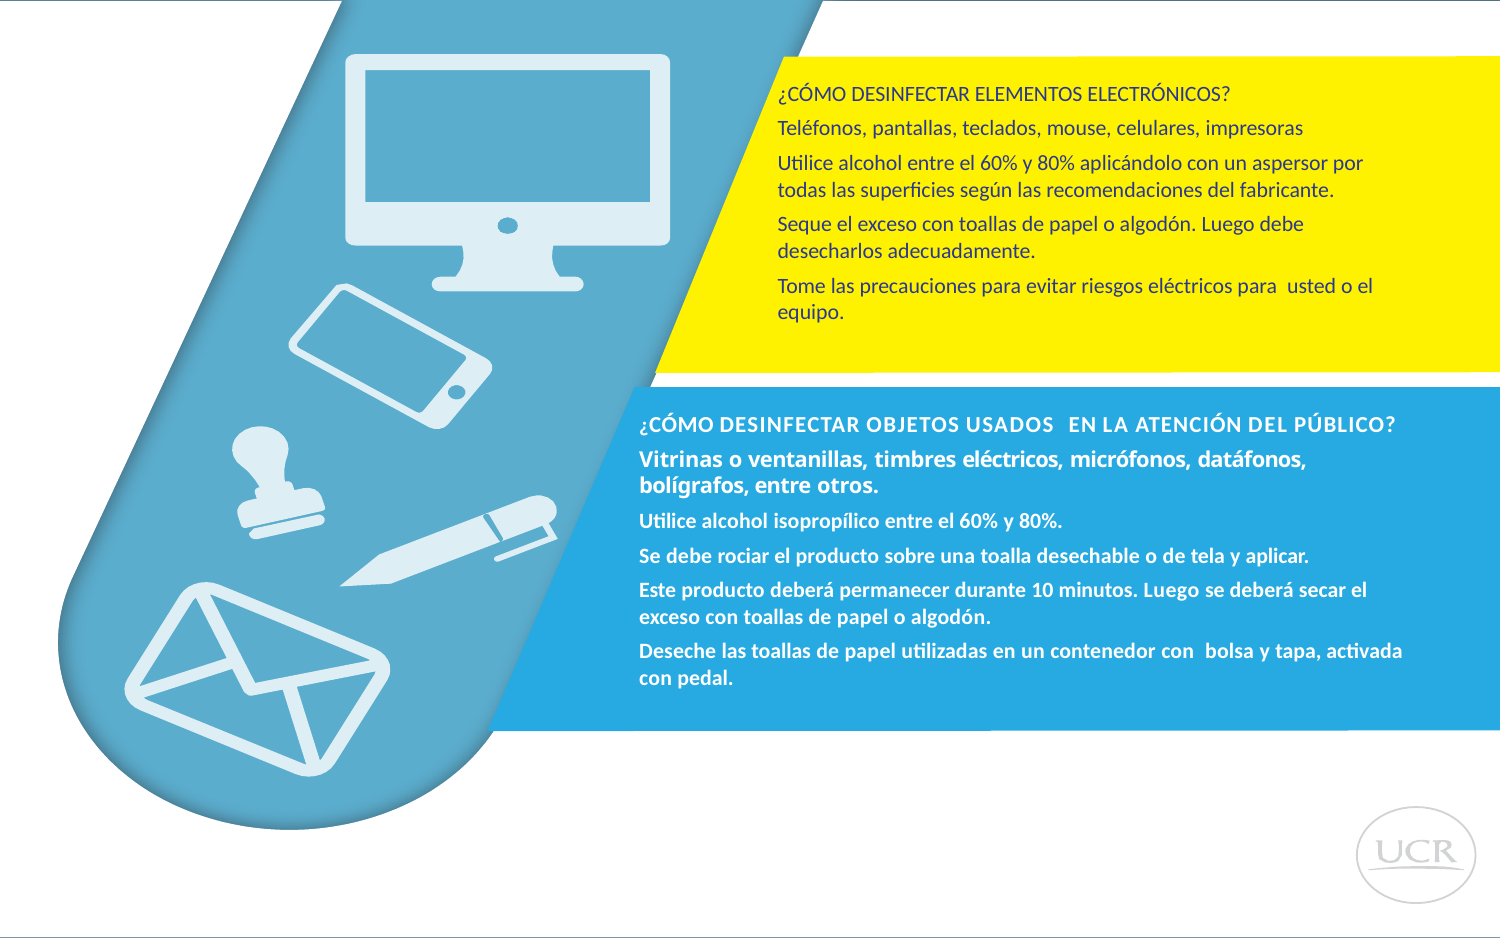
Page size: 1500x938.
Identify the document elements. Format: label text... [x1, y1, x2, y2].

text_box [339, 495, 558, 587]
text_box [487, 387, 1500, 732]
text_box ¿CÓMO DESINFECTAR ELEMENTOS ELECTRÓNICOS? Teléfonos, pantallas, teclados, mouse, celulares, impresoras Utilice alcohol entre el 60% y 80% aplicándolo con un aspersor por todas las superficies según las recomendaciones del fabricante. Seque el exceso con toallas de papel o algodón. Luego debe desecharlos adecuadamente. Tome las precauciones para evitar riesgos eléctricos para usted o el equipo. [775, 68, 1413, 324]
text_box ¿CÓMO DESINFECTAR OBJETOS USADOS EN LA ATENCIÓN DEL PÚBLICO? Vitrinas o ventanillas, timbres eléctricos, micrófonos, datáfonos, bolígrafos, entre otros. Utilice alcohol isopropílico entre el 60% y 80%. Se debe rociar el producto sobre una toalla desechable o de tela y aplicar. Este producto deberá permanecer durante 10 minutos. Luego se deberá secar el exceso con toallas de papel o algodón. Deseche las toallas de papel utilizadas en un contenedor con bolsa y tapa, activada con pedal. [637, 408, 1413, 690]
text_box [0, 0, 1500, 938]
text_box [58, 0, 822, 829]
text_box [232, 426, 326, 540]
text_box [1356, 807, 1476, 904]
text_box [655, 56, 1500, 373]
text_box [345, 54, 671, 292]
text_box [124, 582, 391, 777]
text_box [288, 283, 493, 429]
text_box [497, 217, 518, 234]
